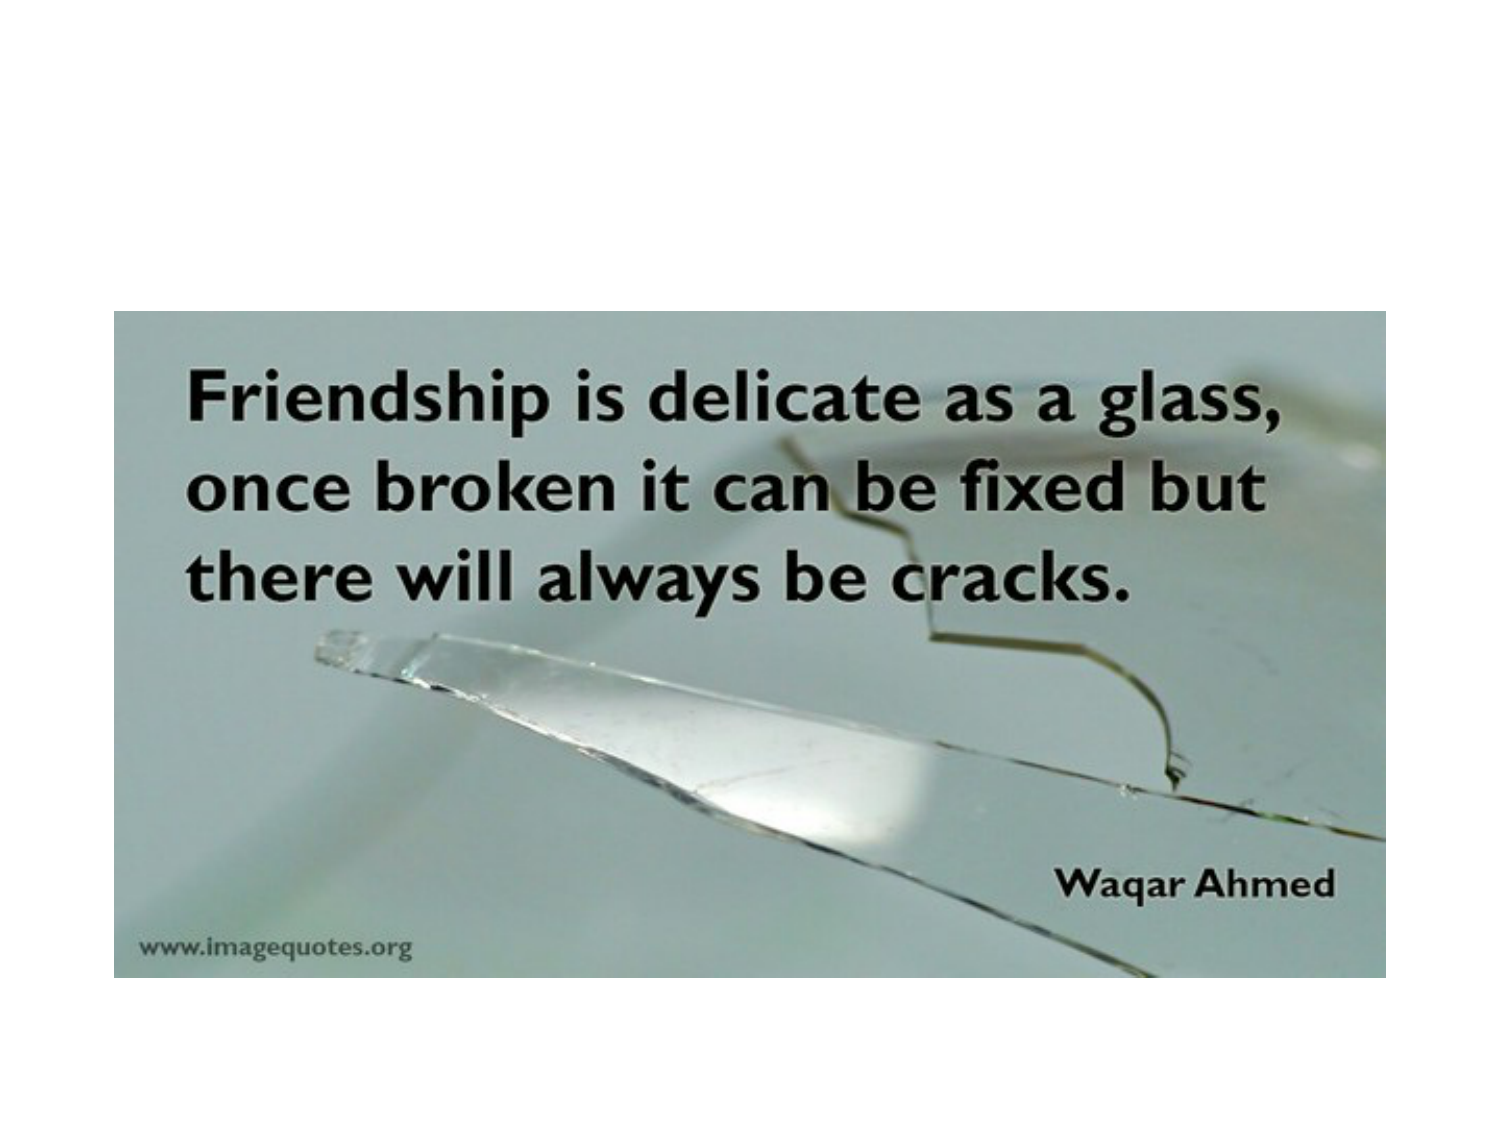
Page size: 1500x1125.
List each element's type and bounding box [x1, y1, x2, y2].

picture [114, 311, 1386, 979]
